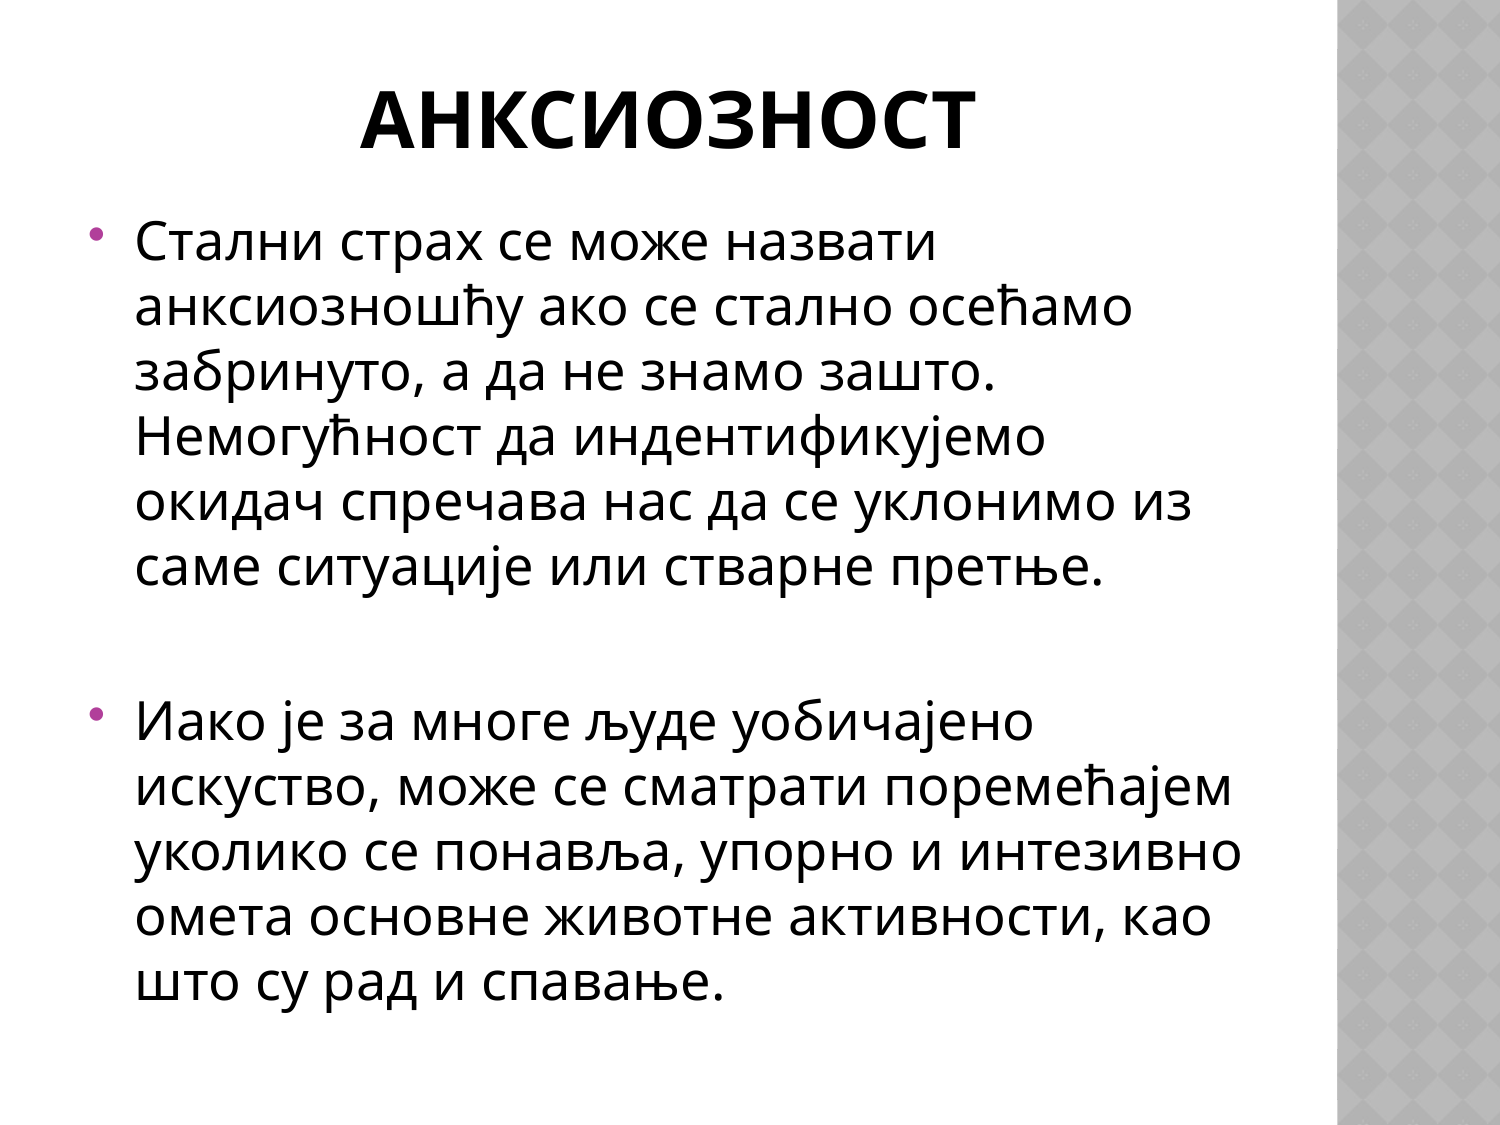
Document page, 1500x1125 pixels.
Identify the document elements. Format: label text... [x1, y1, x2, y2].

title анксиозност [75, 52, 1263, 164]
list Стални страх се може назвати анксиозношћу ако се стално осећамо забринуто, а да не знамо зашто. Немогућност да индентификујемо окидач спречава нас да се уклонимо из саме ситуације или стварне претње. Иако је за многе људе уобичајено искуство, може се сматрати поремећајем уколико се понавља, упорно и интезивно омета основне животне активности, као што су рад и спавање. [75, 199, 1263, 1090]
